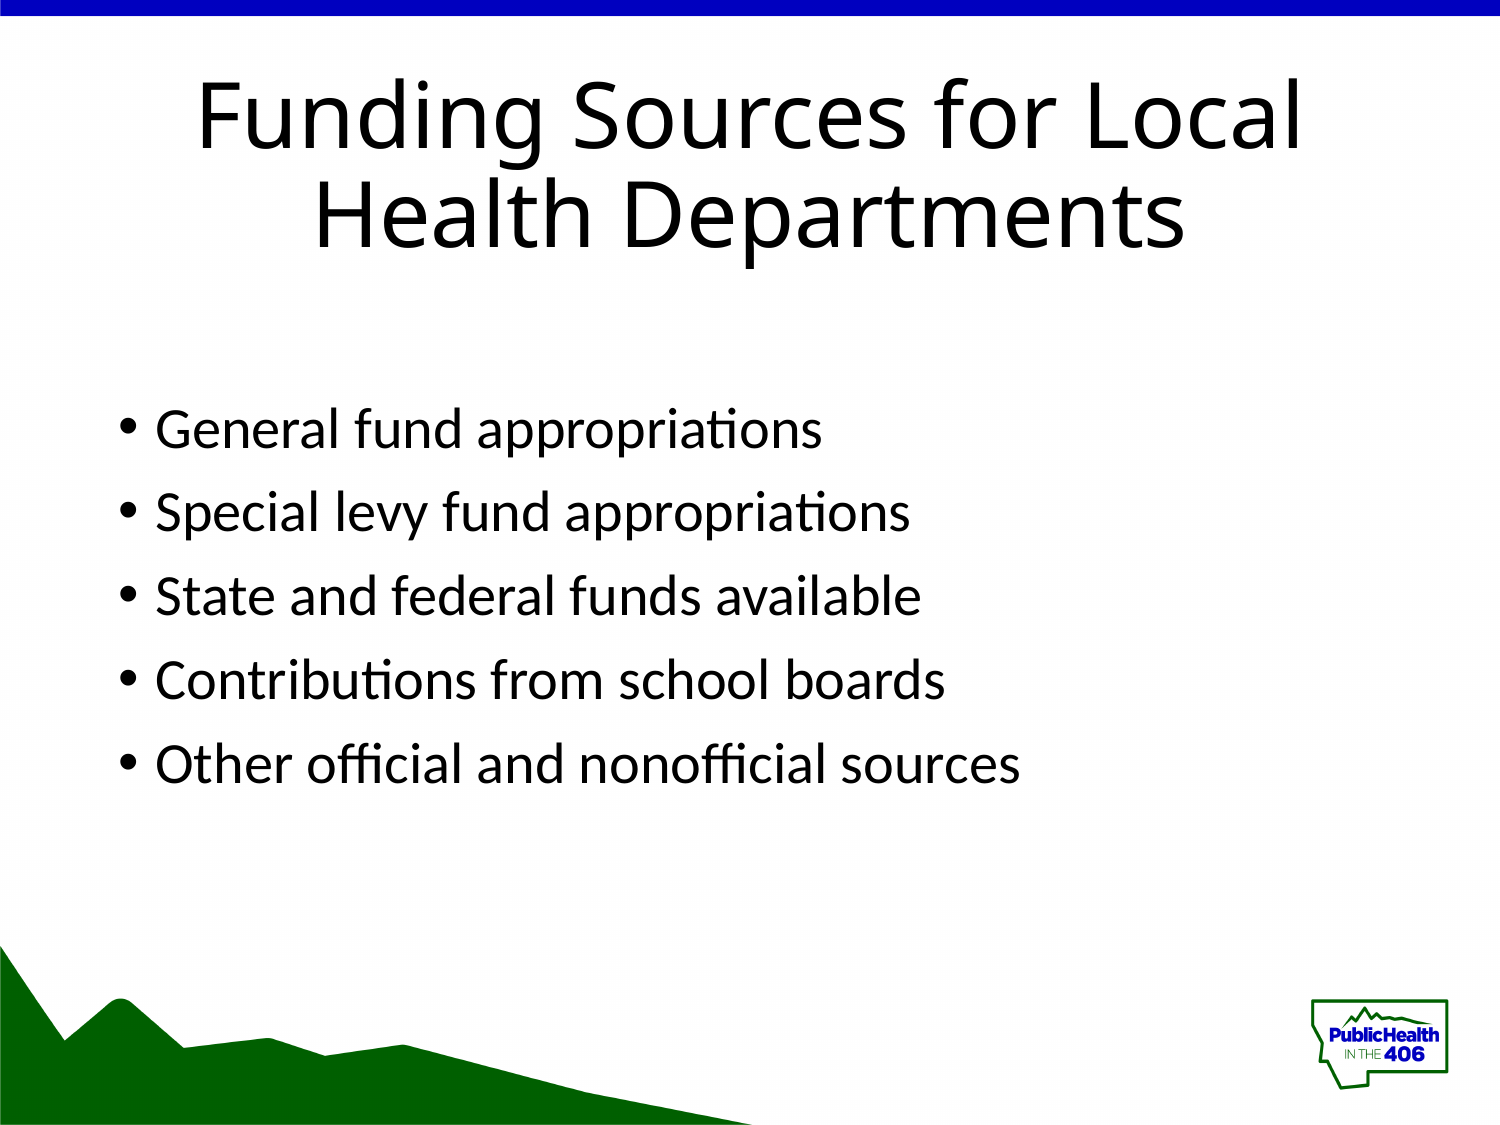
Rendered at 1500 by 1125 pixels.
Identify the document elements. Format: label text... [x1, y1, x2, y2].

title Funding Sources for Local Health Departments [103, 59, 1397, 278]
picture [0, 0, 1500, 1125]
list General fund appropriations Special levy fund appropriations State and federal funds available Contributions from school boards Other official and nonofficial sources [103, 299, 1397, 1014]
